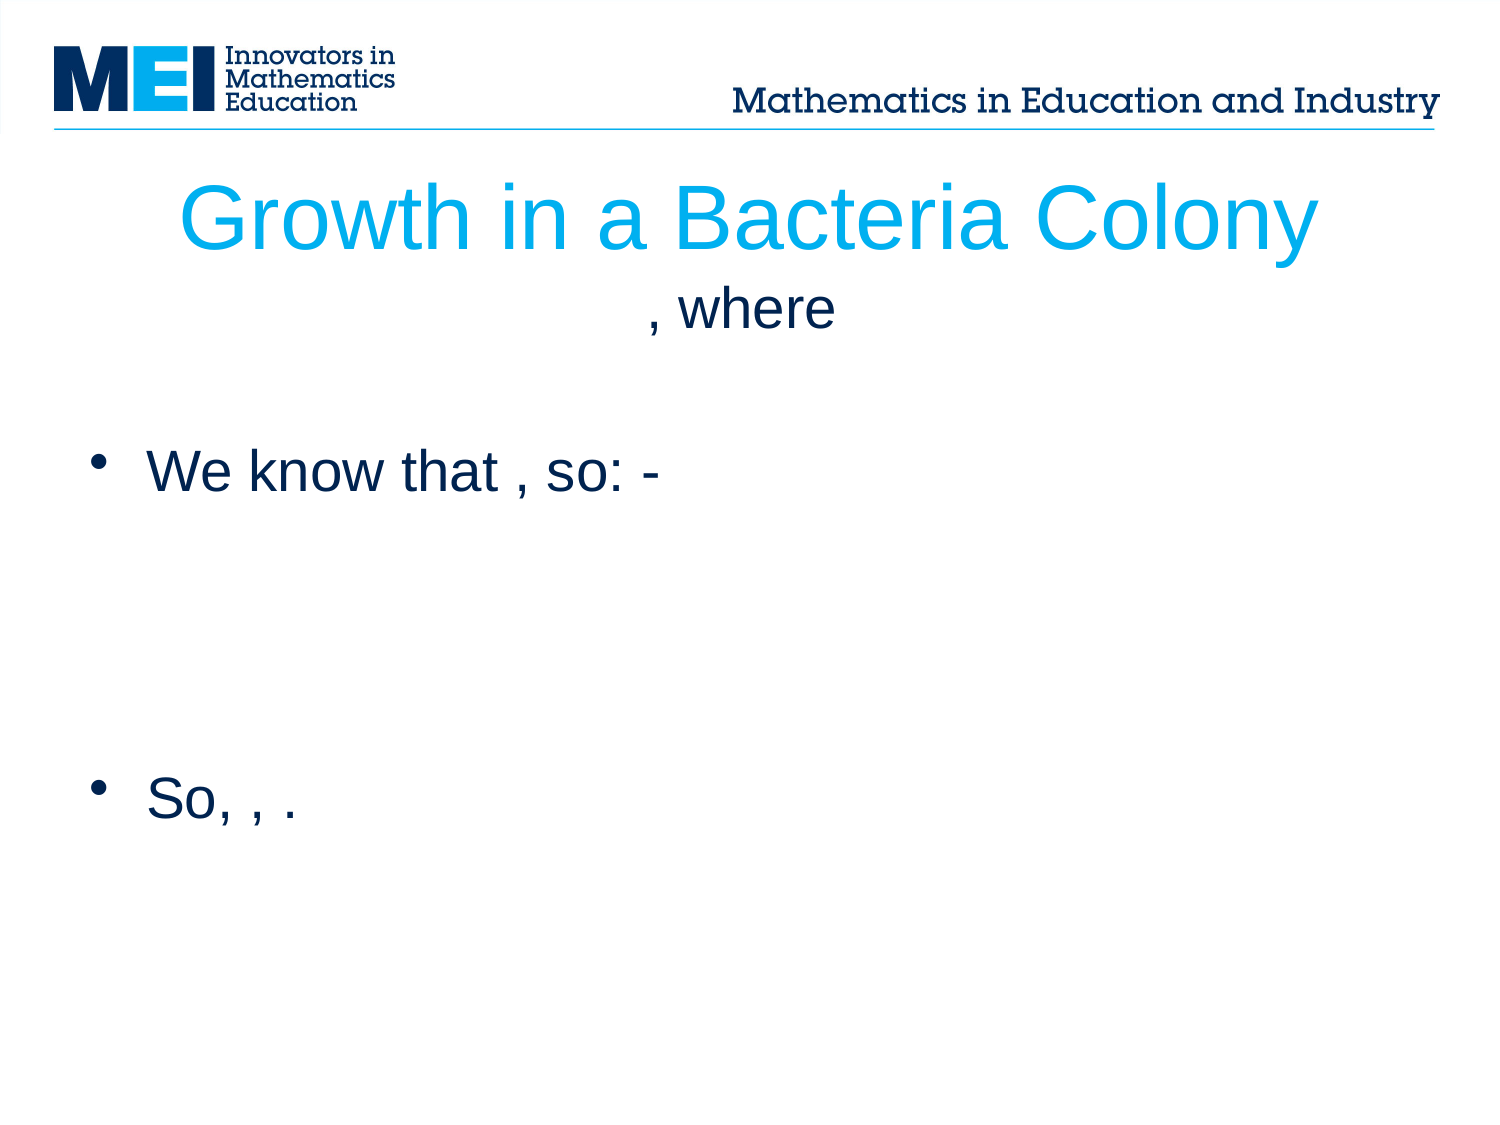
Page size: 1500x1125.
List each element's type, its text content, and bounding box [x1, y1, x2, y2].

title Growth in a Bacteria Colony [75, 150, 1425, 291]
picture [0, 0, 1500, 134]
